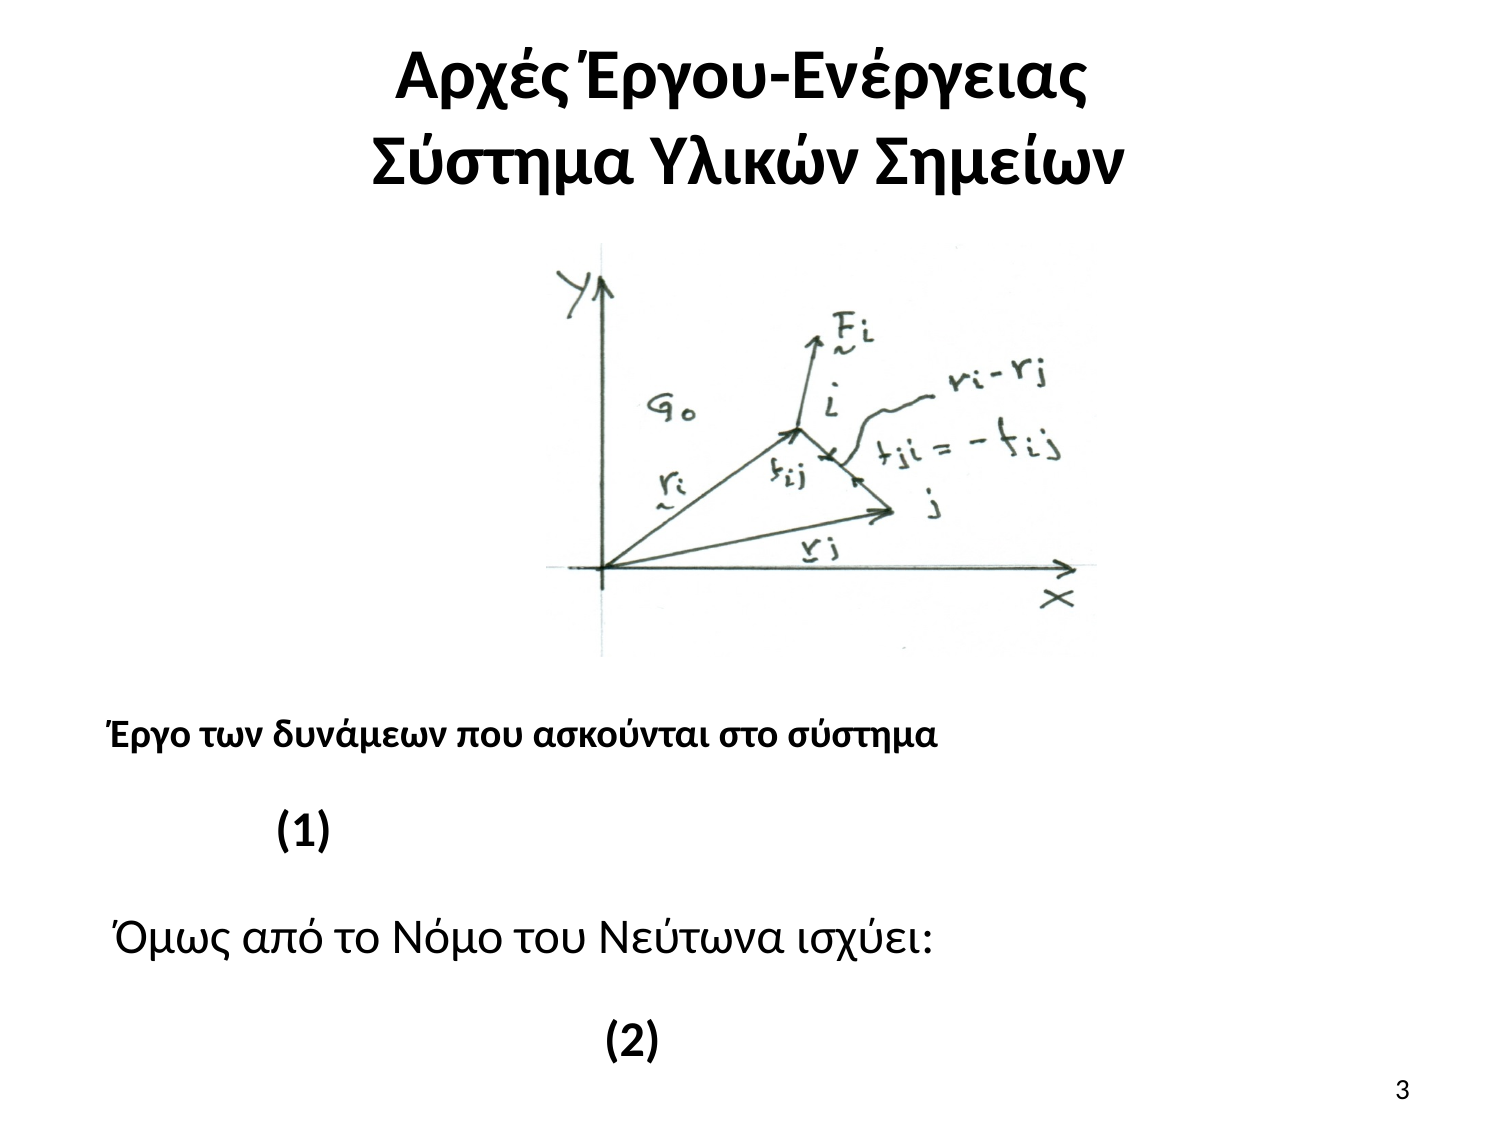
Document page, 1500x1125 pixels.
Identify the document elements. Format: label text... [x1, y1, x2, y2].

list Όμως από το Νόμο του Νεύτωνα ισχύει: [99, 895, 1188, 976]
slide_number 3 [1074, 1057, 1425, 1118]
list Έργο των δυνάμεων που ασκούνται στο σύστημα [95, 698, 1223, 764]
picture [545, 243, 1097, 658]
title Αρχές Έργου-Ενέργειας Σύστημα Υλικών Σημείων [75, 19, 1425, 207]
